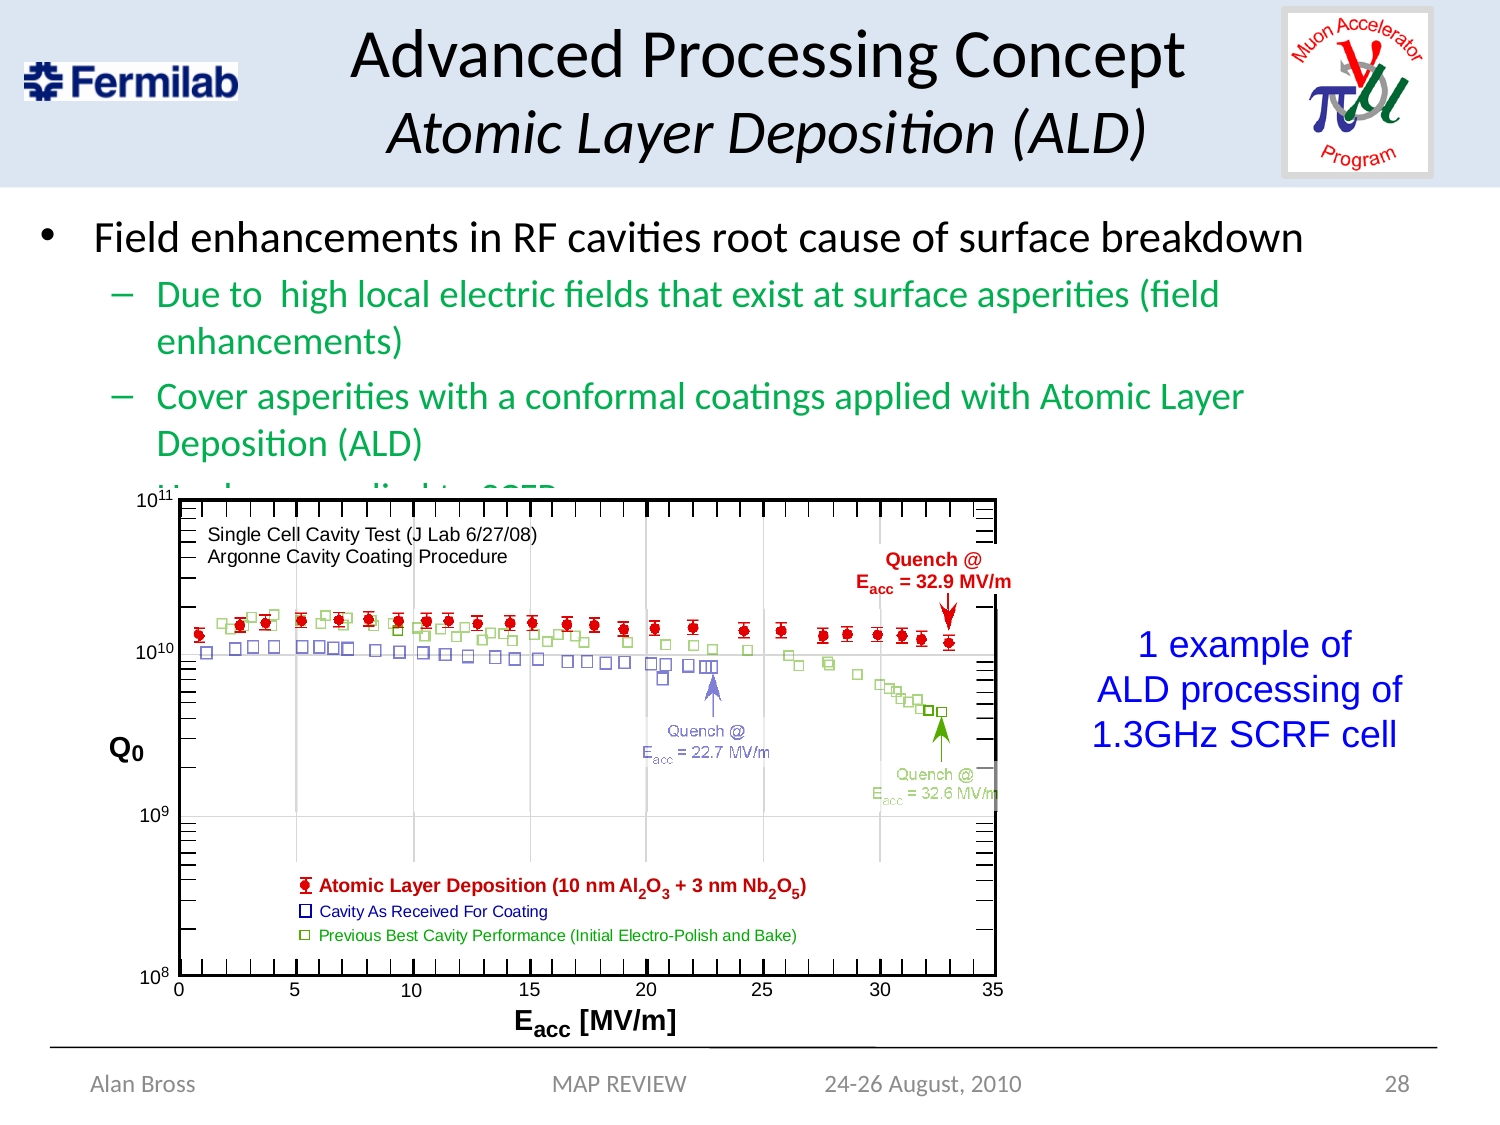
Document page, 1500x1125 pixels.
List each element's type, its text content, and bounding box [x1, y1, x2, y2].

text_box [108, 487, 1020, 1044]
picture [1288, 13, 1428, 172]
footer MAP REVIEW 24-26 August, 2010 [512, 1052, 1063, 1113]
picture [24, 62, 238, 101]
list Field enhancements in RF cavities root cause of surface breakdown Due to high local electric fields that exist at surface asperities (field enhancements) Cover asperities with a conformal coatings applied with Atomic Layer Deposition (ALD) Has been applied to SCFR [24, 199, 1376, 563]
title Advanced Processing Concept Atomic Layer Deposition (ALD) [249, 0, 1288, 176]
slide_number 28 [1074, 1052, 1425, 1113]
slide_number Alan Bross [75, 1052, 425, 1113]
text_box 1 example of ALD processing of 1.3GHz SCRF cell [1076, 612, 1424, 763]
